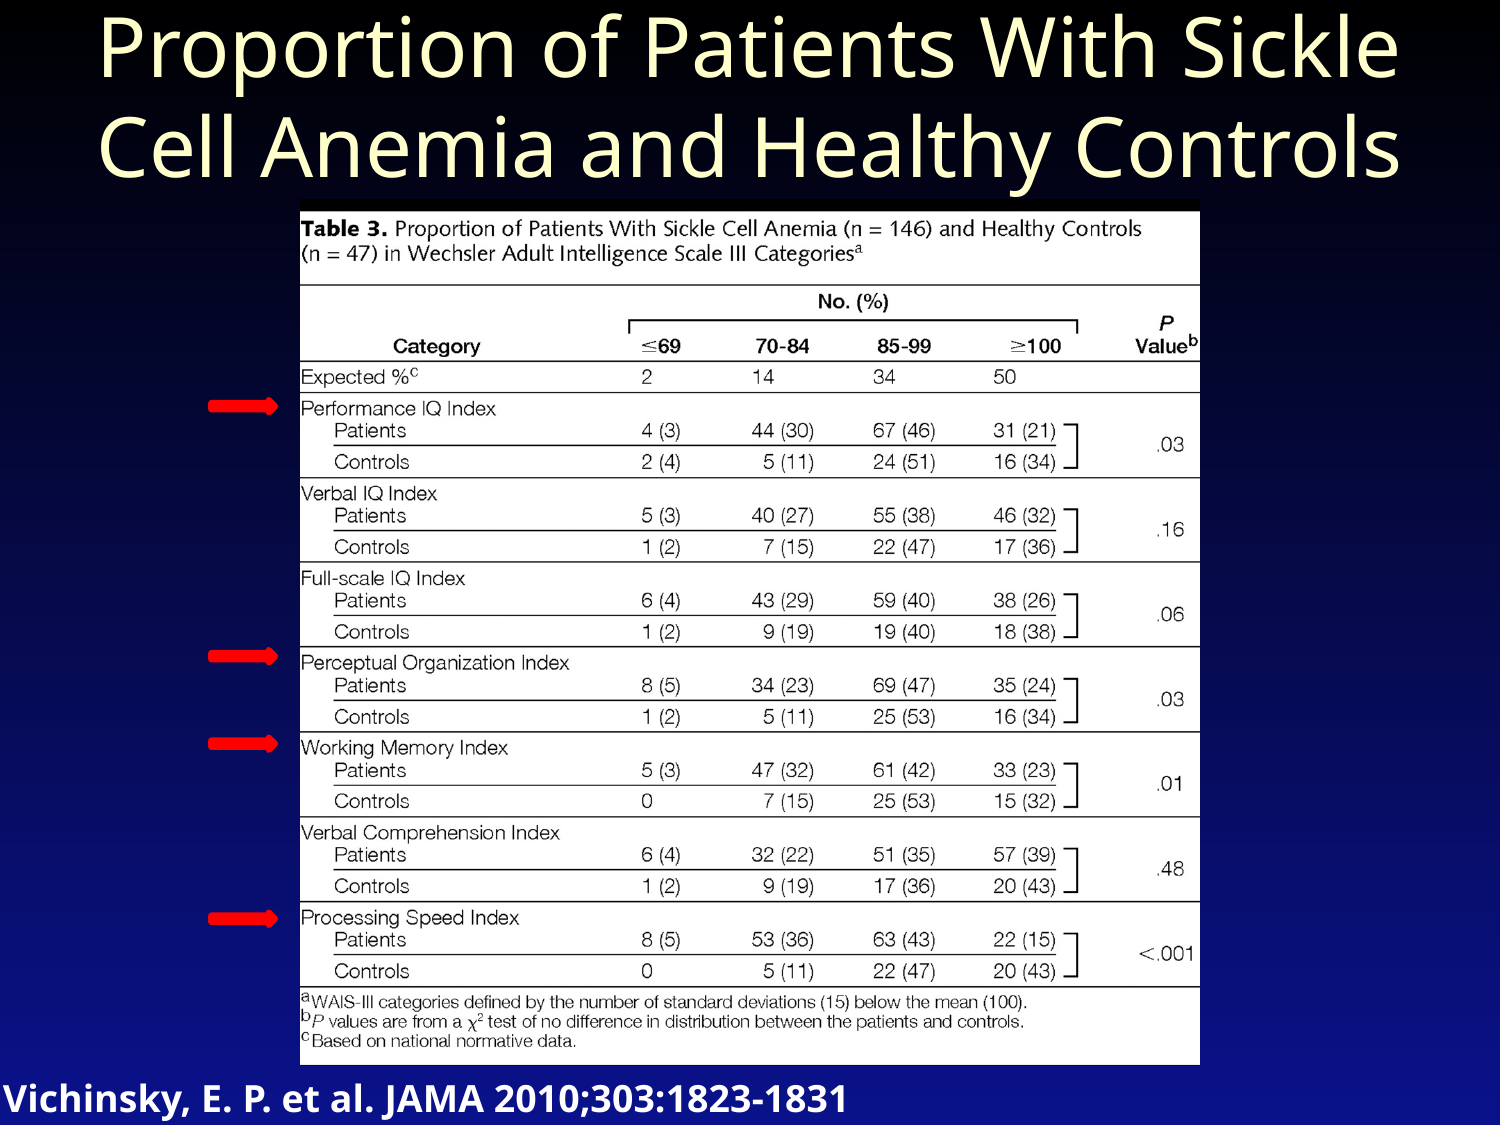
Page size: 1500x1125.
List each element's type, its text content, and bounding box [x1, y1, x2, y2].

text_box [208, 909, 279, 928]
text_box Vichinsky, E. P. et al. JAMA 2010;303:1823-1831 [2, 1074, 1447, 1125]
text_box [208, 397, 279, 416]
text_box [208, 734, 279, 753]
text_box [208, 647, 279, 666]
picture [299, 199, 1201, 1066]
text_box Proportion of Patients With Sickle Cell Anemia and Healthy Controls [53, 0, 1447, 63]
